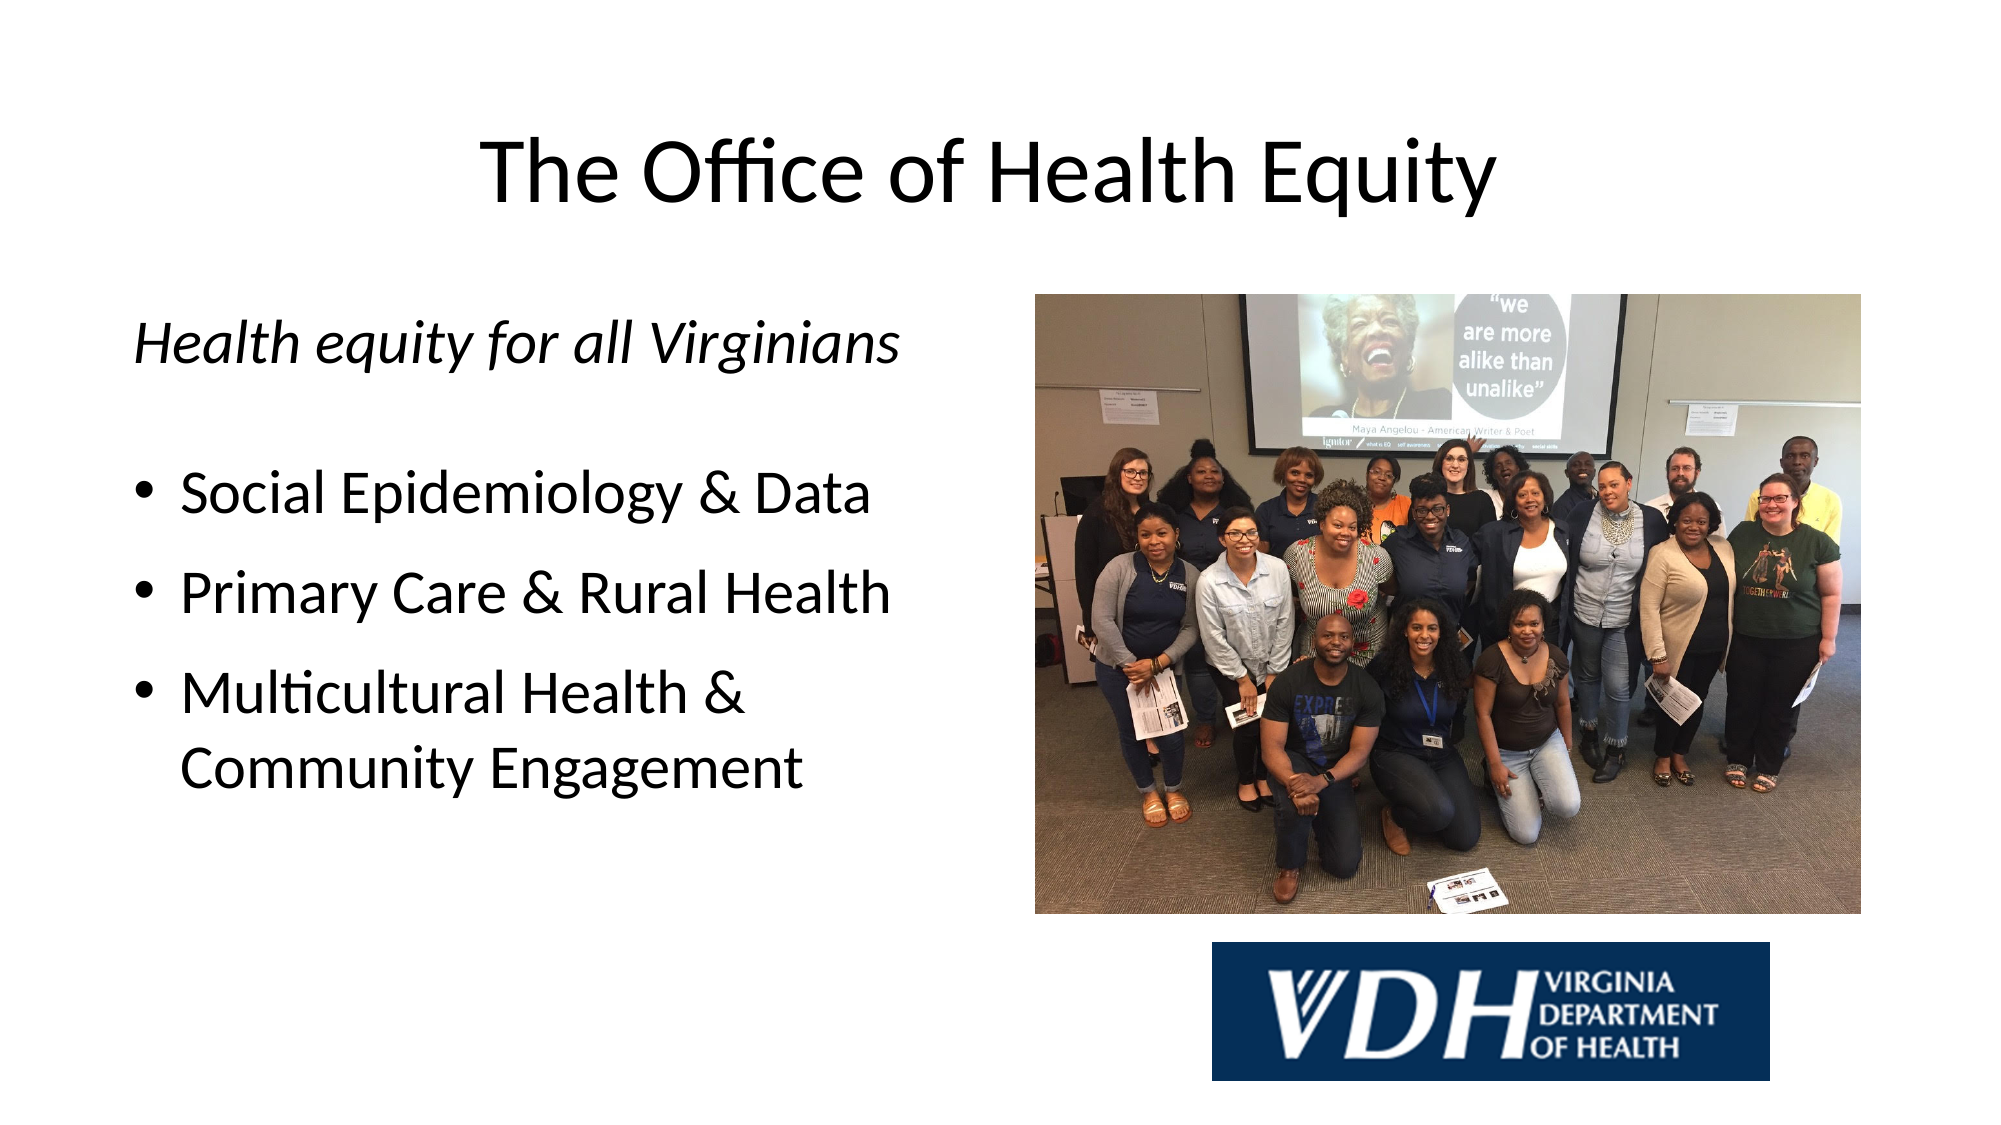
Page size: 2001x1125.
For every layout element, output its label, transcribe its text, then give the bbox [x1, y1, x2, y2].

picture [1034, 294, 1861, 914]
text_box The Office of Health Equity [246, 100, 1732, 229]
text_box Health equity for all Virginians Social Epidemiology & Data Primary Care & Rural Health Multicultural Health & Community Engagement [118, 294, 977, 809]
picture [1212, 942, 1770, 1081]
